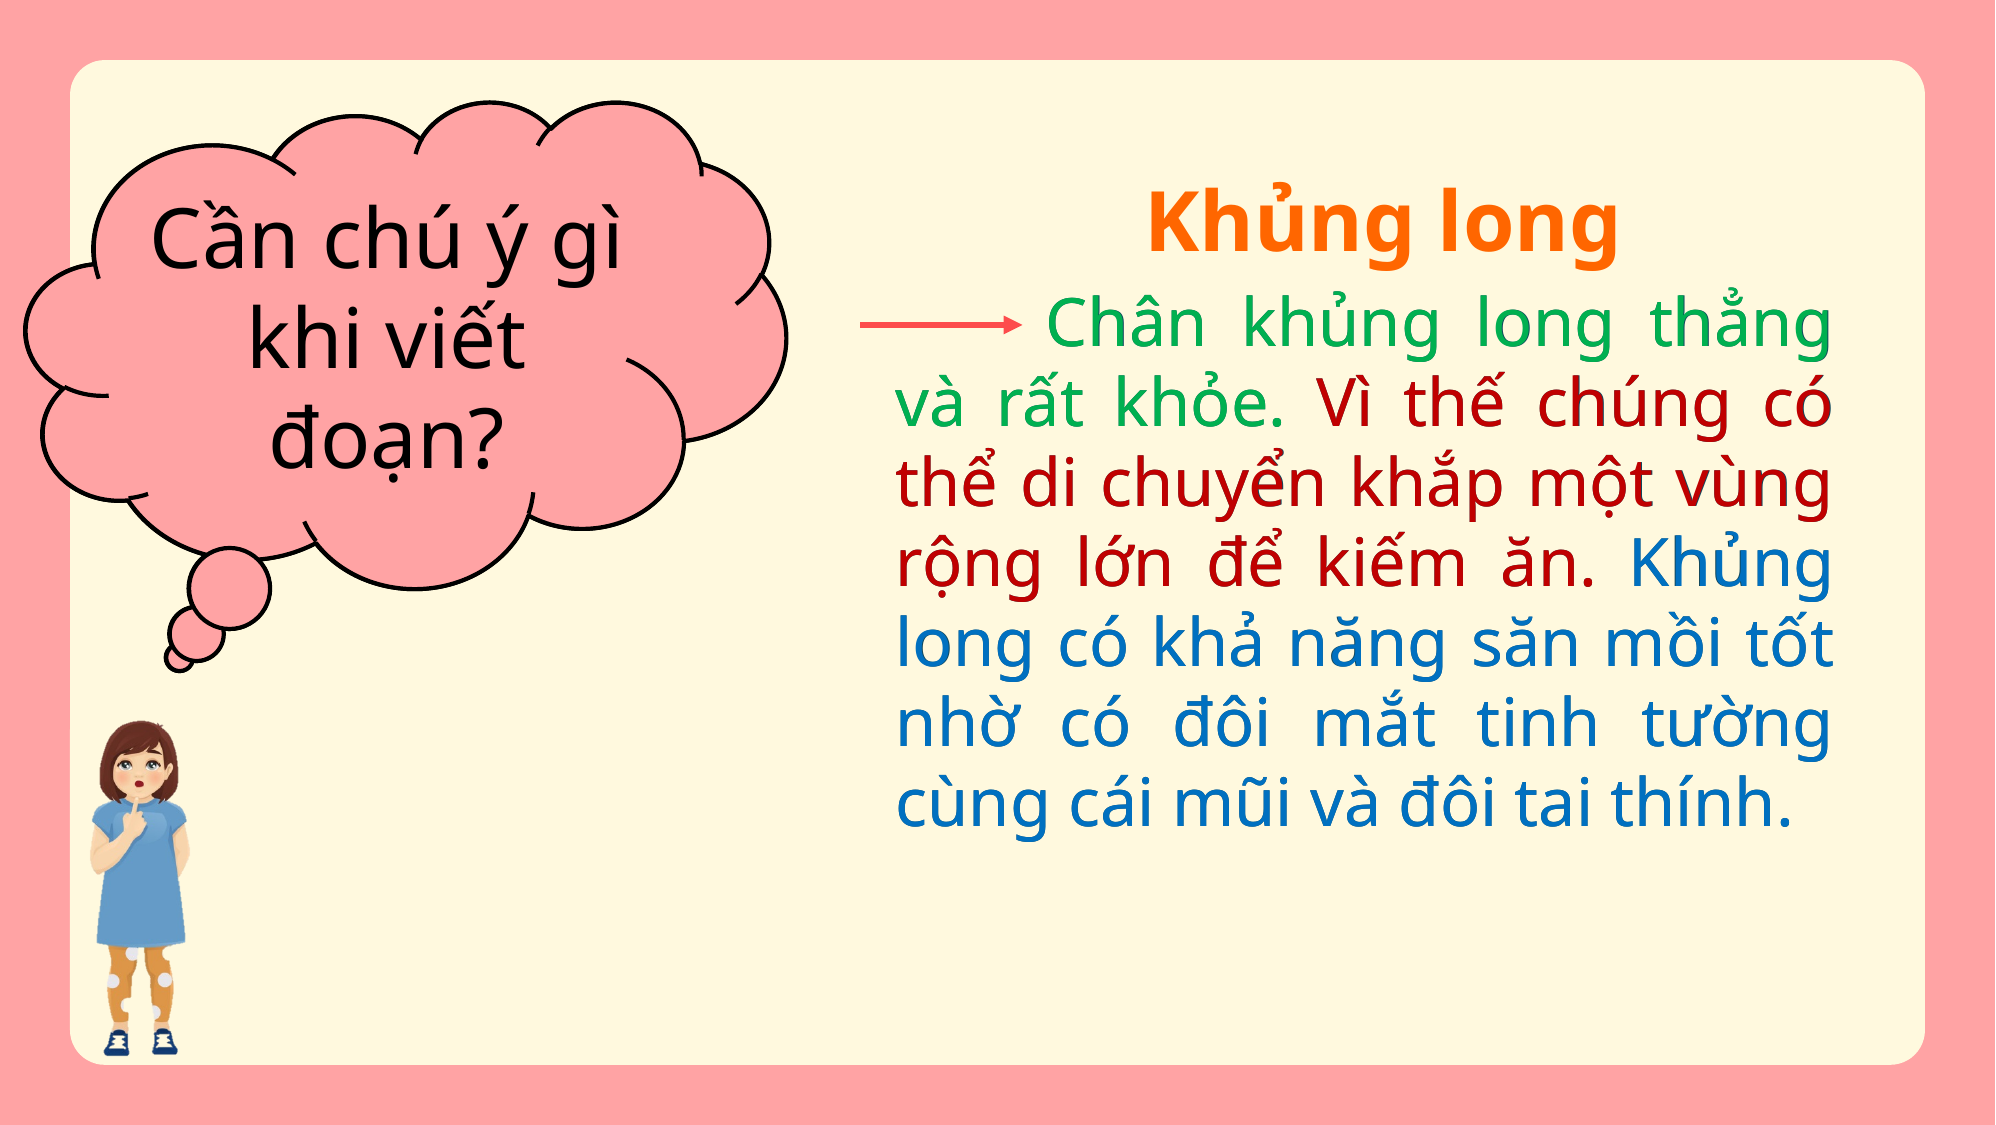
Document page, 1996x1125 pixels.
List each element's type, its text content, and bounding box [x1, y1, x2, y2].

text_box Chân khủng long thẳng và rất khỏe. Vì thế chúng có thể di chuyển khắp một vùng rộng lớn để kiếm ăn. Khủng long có khả năng săn mồi tốt nhờ có đôi mắt tinh tường cùng cái mũi và đôi tai thính. [881, 272, 1850, 847]
picture [60, 719, 227, 1074]
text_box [25, 100, 787, 588]
text_box Khủng long [797, 111, 1970, 276]
